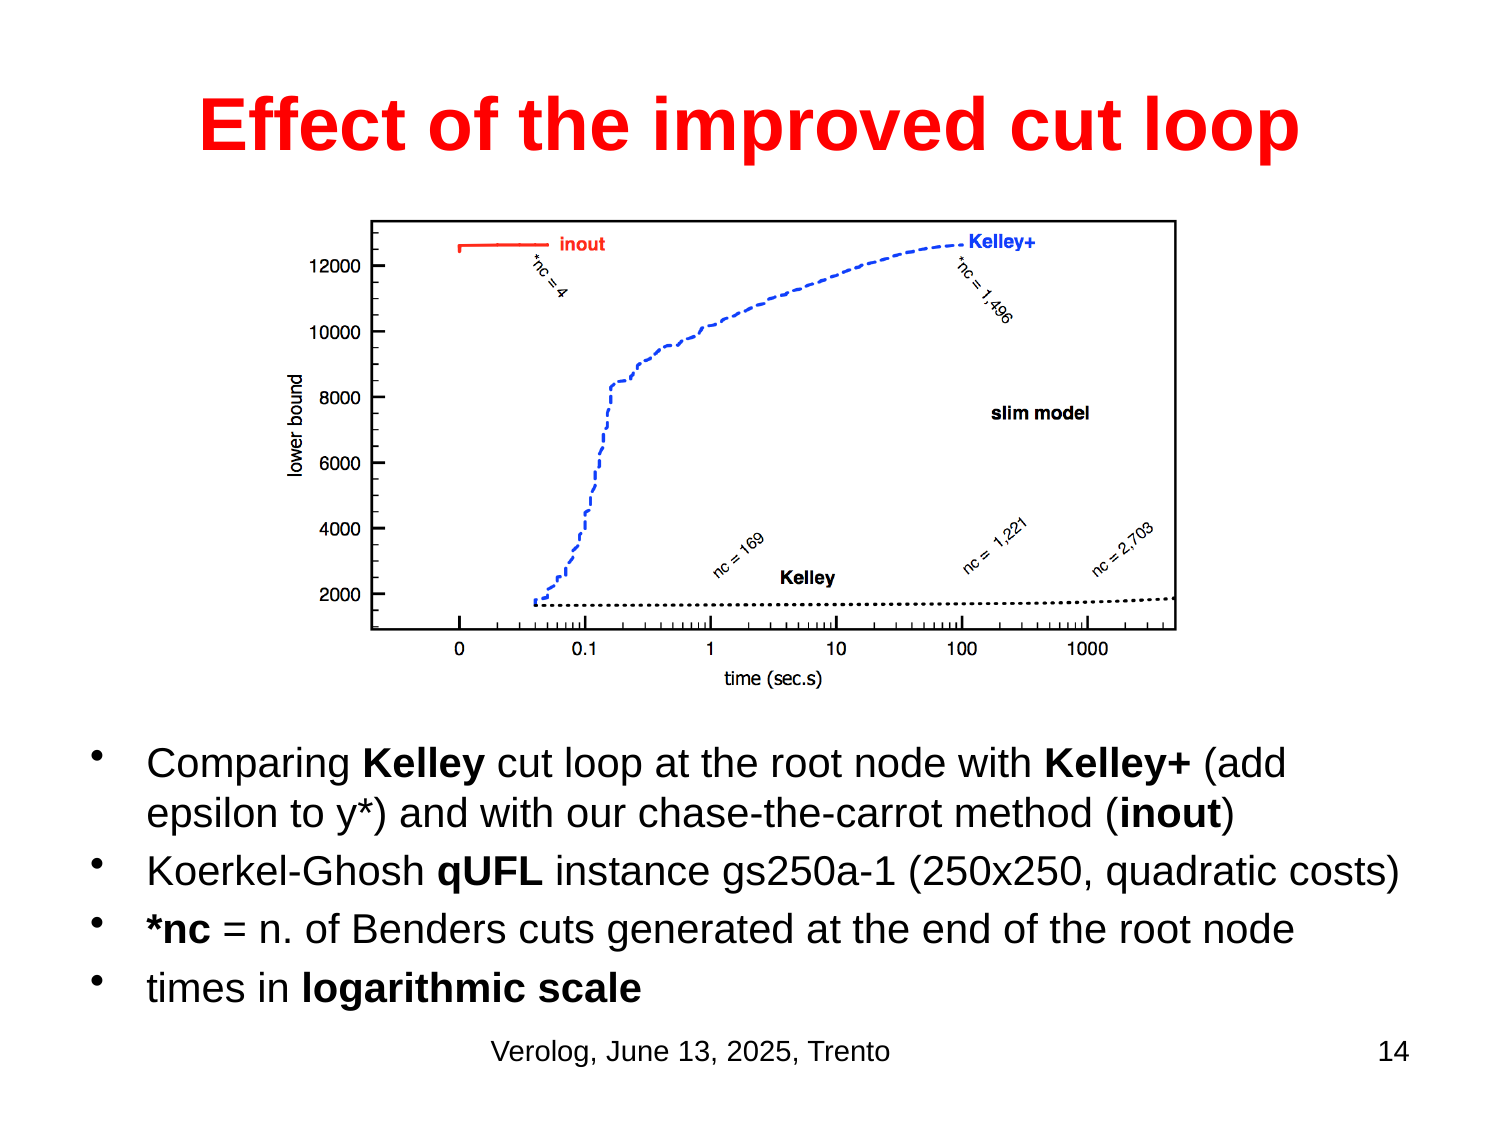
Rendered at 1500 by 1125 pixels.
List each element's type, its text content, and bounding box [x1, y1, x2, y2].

list Comparing Kelley cut loop at the root node with Kelley+ (add epsilon to y*) and with our chase-the-carrot method (inout) Koerkel-Ghosh qUFL instance gs250a-1 (250x250, quadratic costs) *nc = n. of Benders cuts generated at the end of the root node times in logarithmic scale [75, 727, 1425, 1005]
title Effect of the improved cut loop [75, 45, 1425, 197]
picture [277, 184, 1211, 721]
slide_number 14 [1074, 1024, 1426, 1103]
footer Verolog, June 13, 2025, Trento [52, 1024, 1074, 1103]
